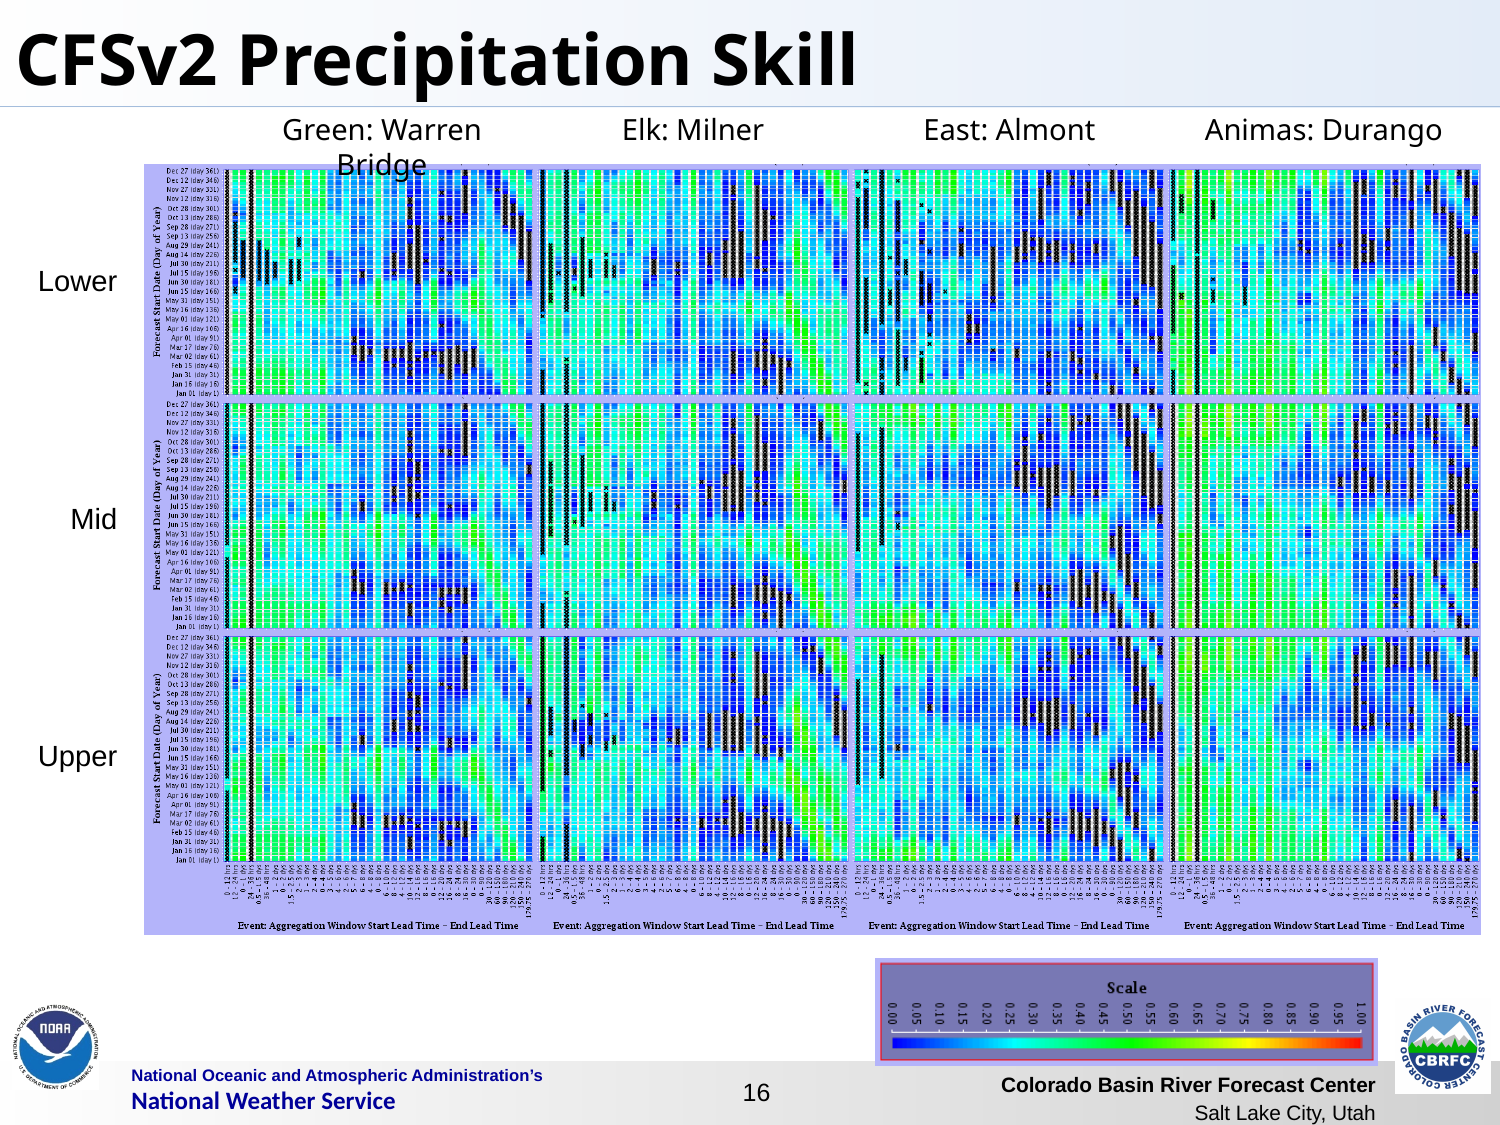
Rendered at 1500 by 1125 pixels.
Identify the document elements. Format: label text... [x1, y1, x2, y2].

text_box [226, 96, 1480, 166]
picture [144, 164, 1481, 936]
picture [1395, 998, 1491, 1094]
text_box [18, 164, 133, 871]
title CFSv2 Precipitation Skill [0, 0, 1500, 108]
picture [12, 1003, 99, 1090]
picture [874, 957, 1378, 1066]
